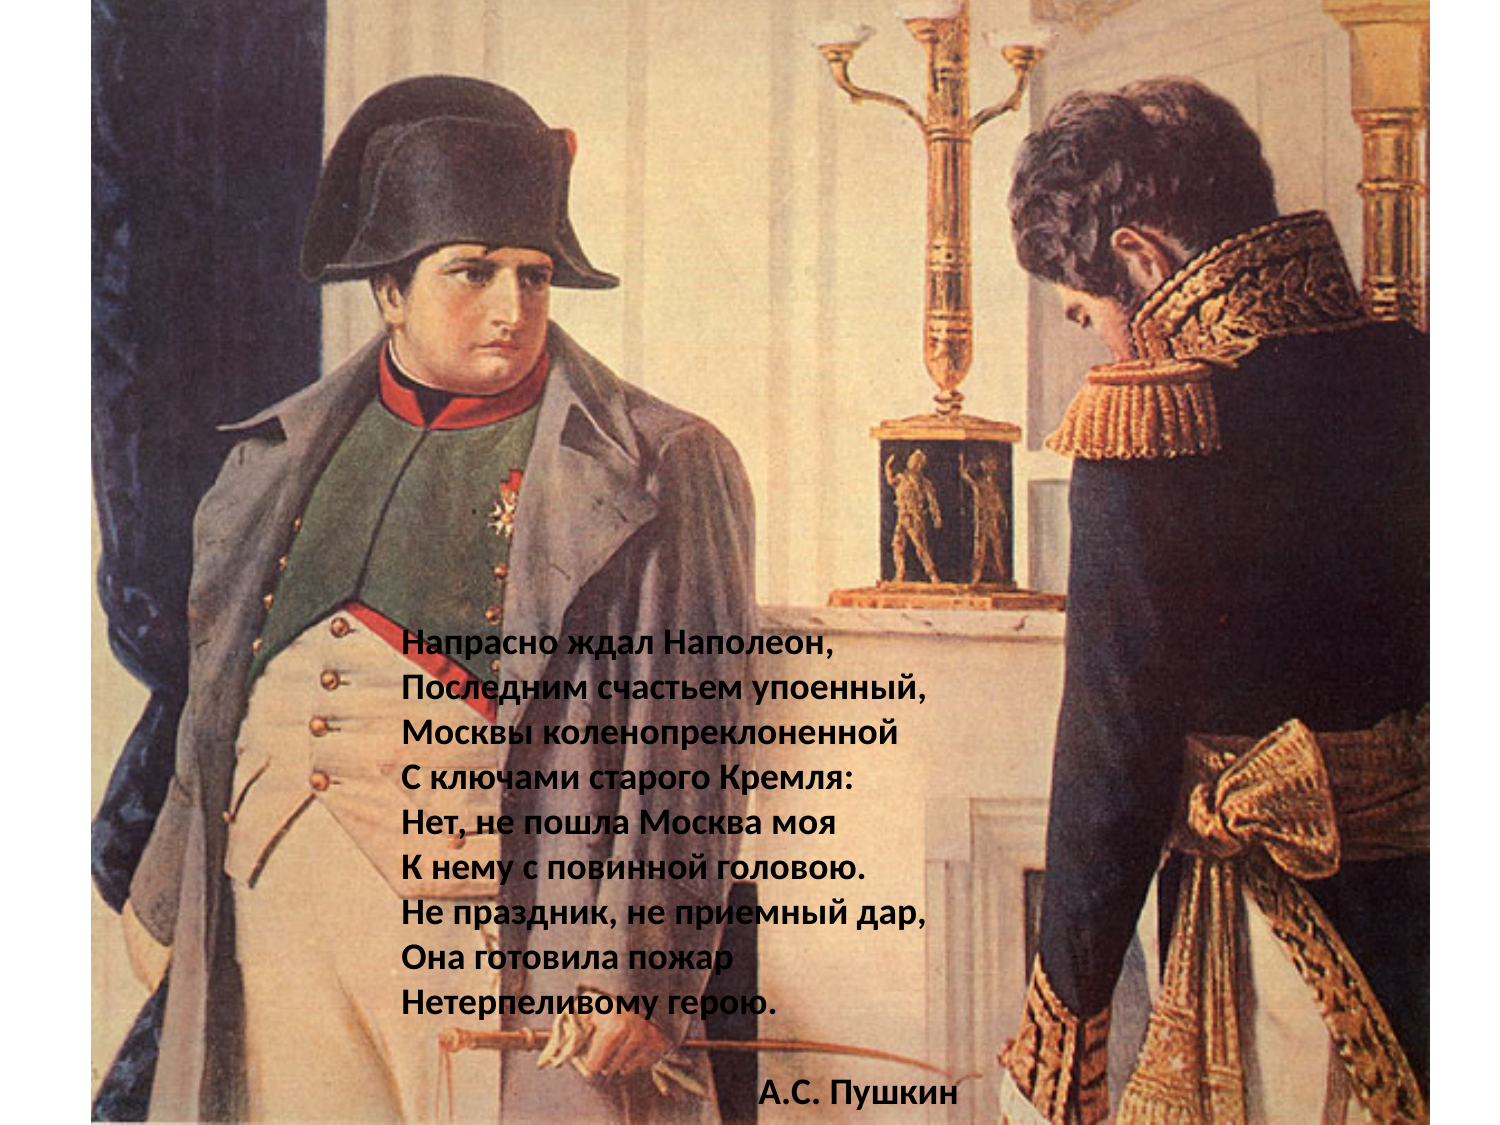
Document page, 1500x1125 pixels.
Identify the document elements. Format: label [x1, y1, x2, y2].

list [90, 0, 1430, 1125]
